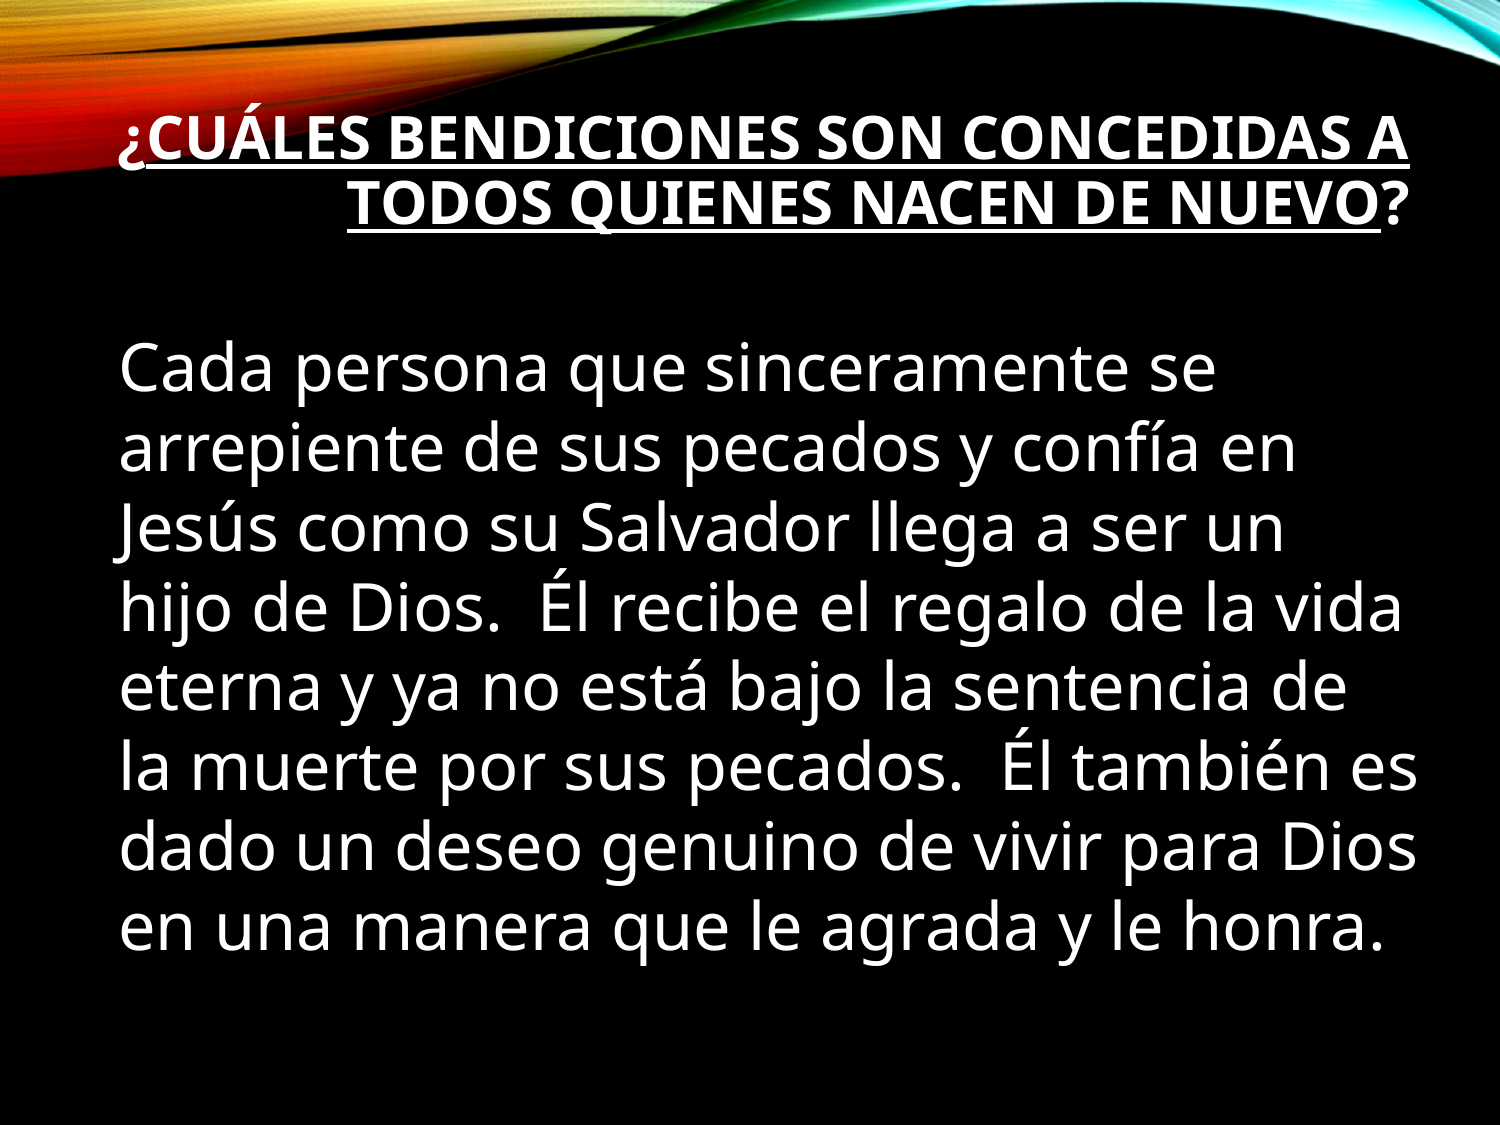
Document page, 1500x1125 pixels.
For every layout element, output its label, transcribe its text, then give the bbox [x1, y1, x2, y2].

picture [0, 0, 1500, 178]
title ¿Cuáles bendiciones son concedidas a todos quienes nacen de nuevo? [75, 99, 1425, 246]
text_box Cada persona que sinceramente se arrepiente de sus pecados y confía en Jesús como su Salvador llega a ser un hijo de Dios. Él recibe el regalo de la vida eterna y ya no está bajo la sentencia de la muerte por sus pecados. Él también es dado un deseo genuino de vivir para Dios en una manera que le agrada y le honra. [103, 317, 1436, 1125]
